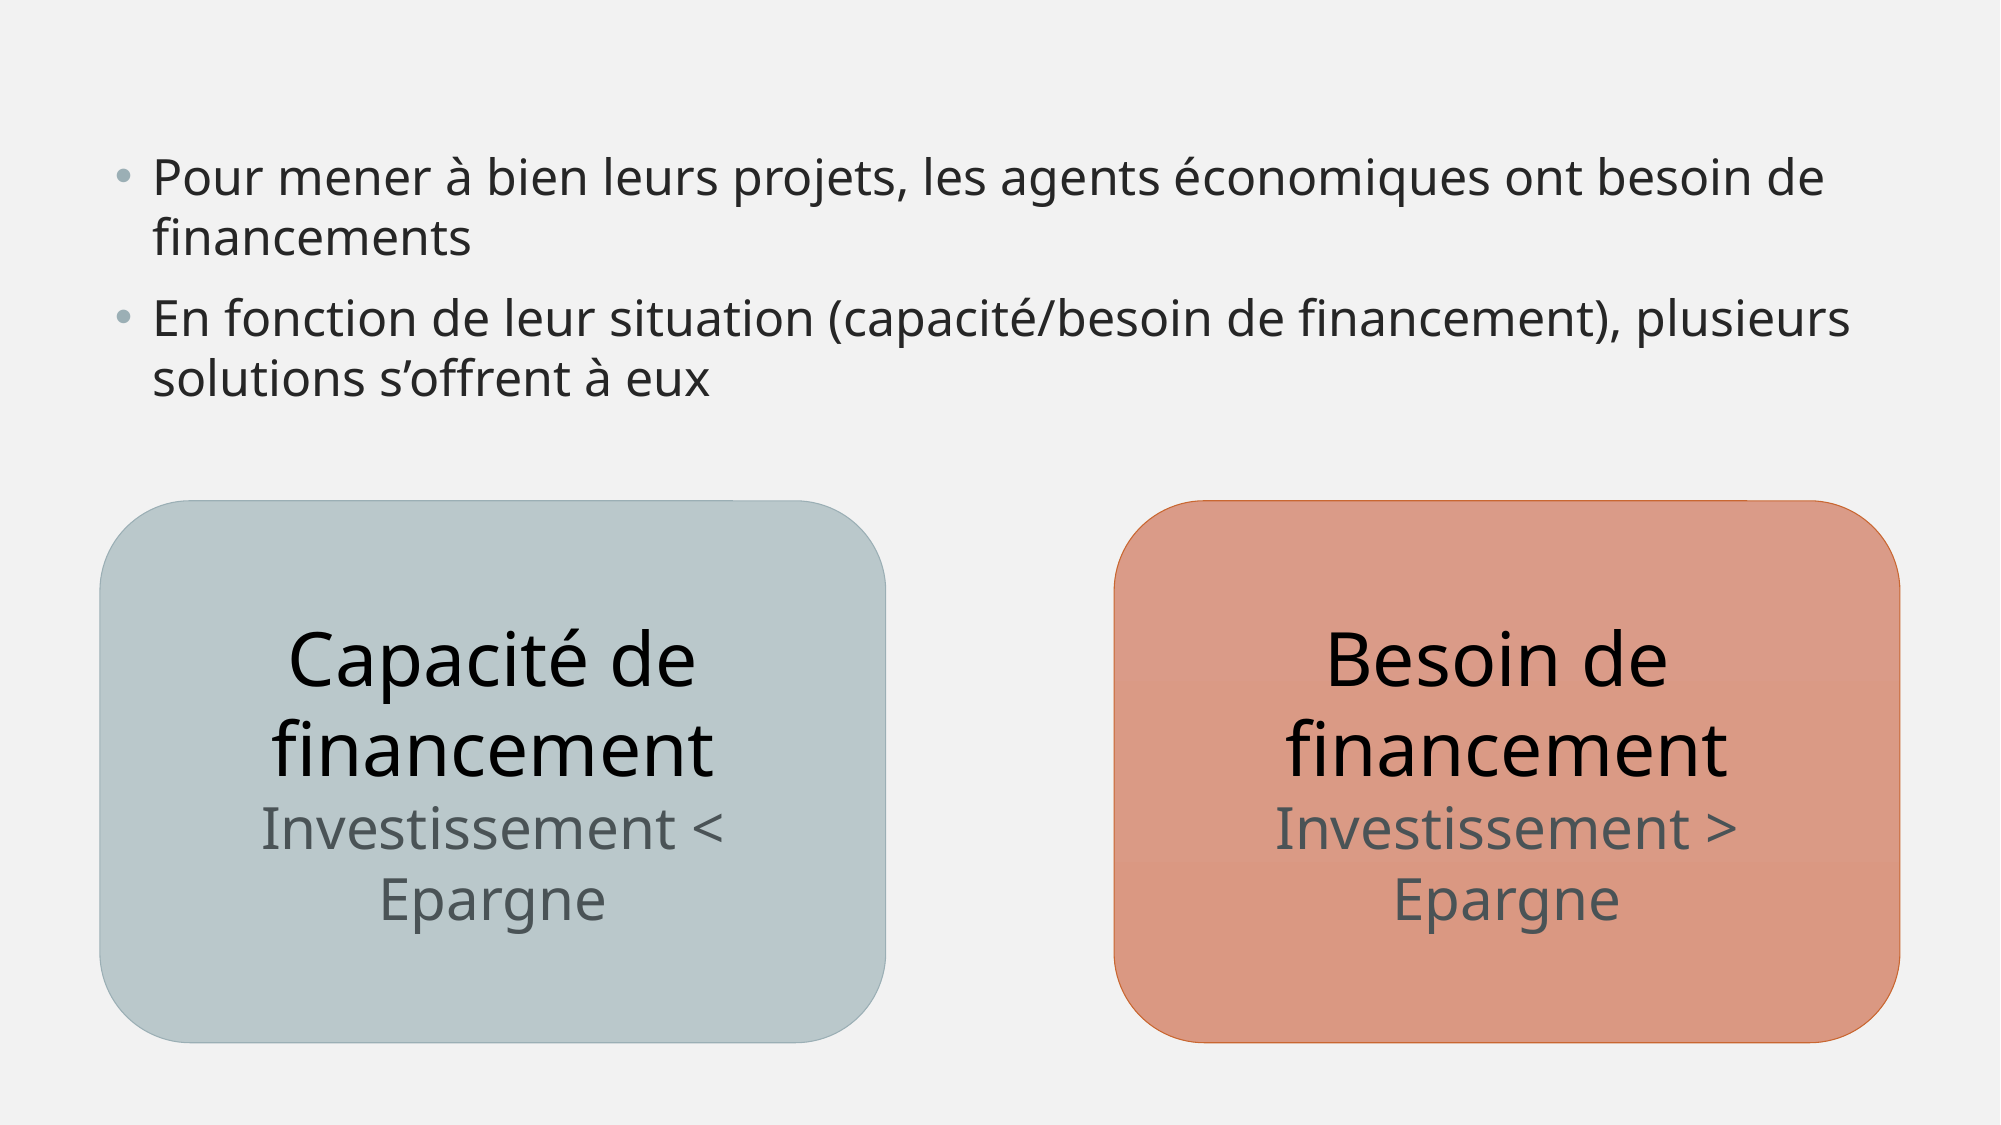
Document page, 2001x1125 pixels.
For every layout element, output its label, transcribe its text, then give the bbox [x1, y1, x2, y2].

text_box Besoin de financement Investissement > Epargne [1113, 500, 1901, 1044]
list Pour mener à bien leurs projets, les agents économiques ont besoin de financements En fonction de leur situation (capacité/besoin de financement), plusieurs solutions s’offrent à eux [99, 137, 1900, 622]
text_box Capacité de financement Investissement < Epargne [99, 500, 887, 1044]
